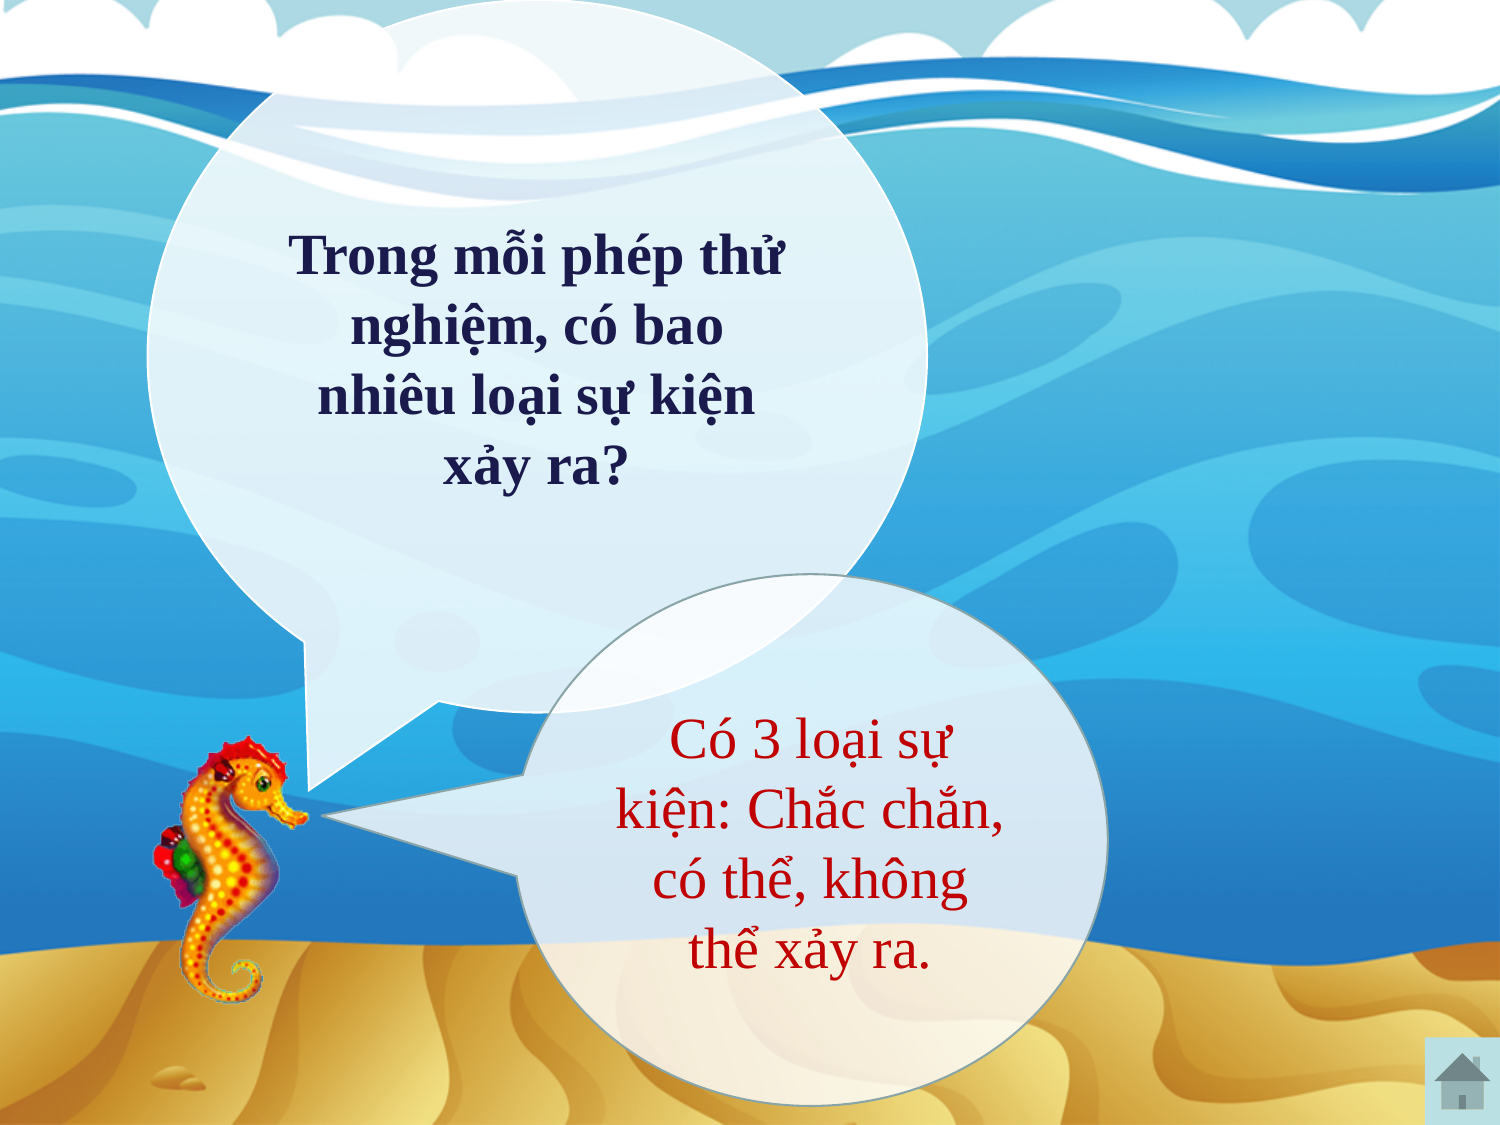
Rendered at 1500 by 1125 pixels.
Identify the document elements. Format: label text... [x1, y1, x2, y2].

text_box Trong mỗi phép thử nghiệm, có bao nhiêu loại sự kiện xảy ra? [146, 0, 929, 788]
text_box Có 3 loại sự kiện: Chắc chắn, có thể, không thể xảy ra. [320, 573, 1109, 1108]
picture [0, 0, 1500, 1125]
text_box [1424, 1037, 1500, 1125]
